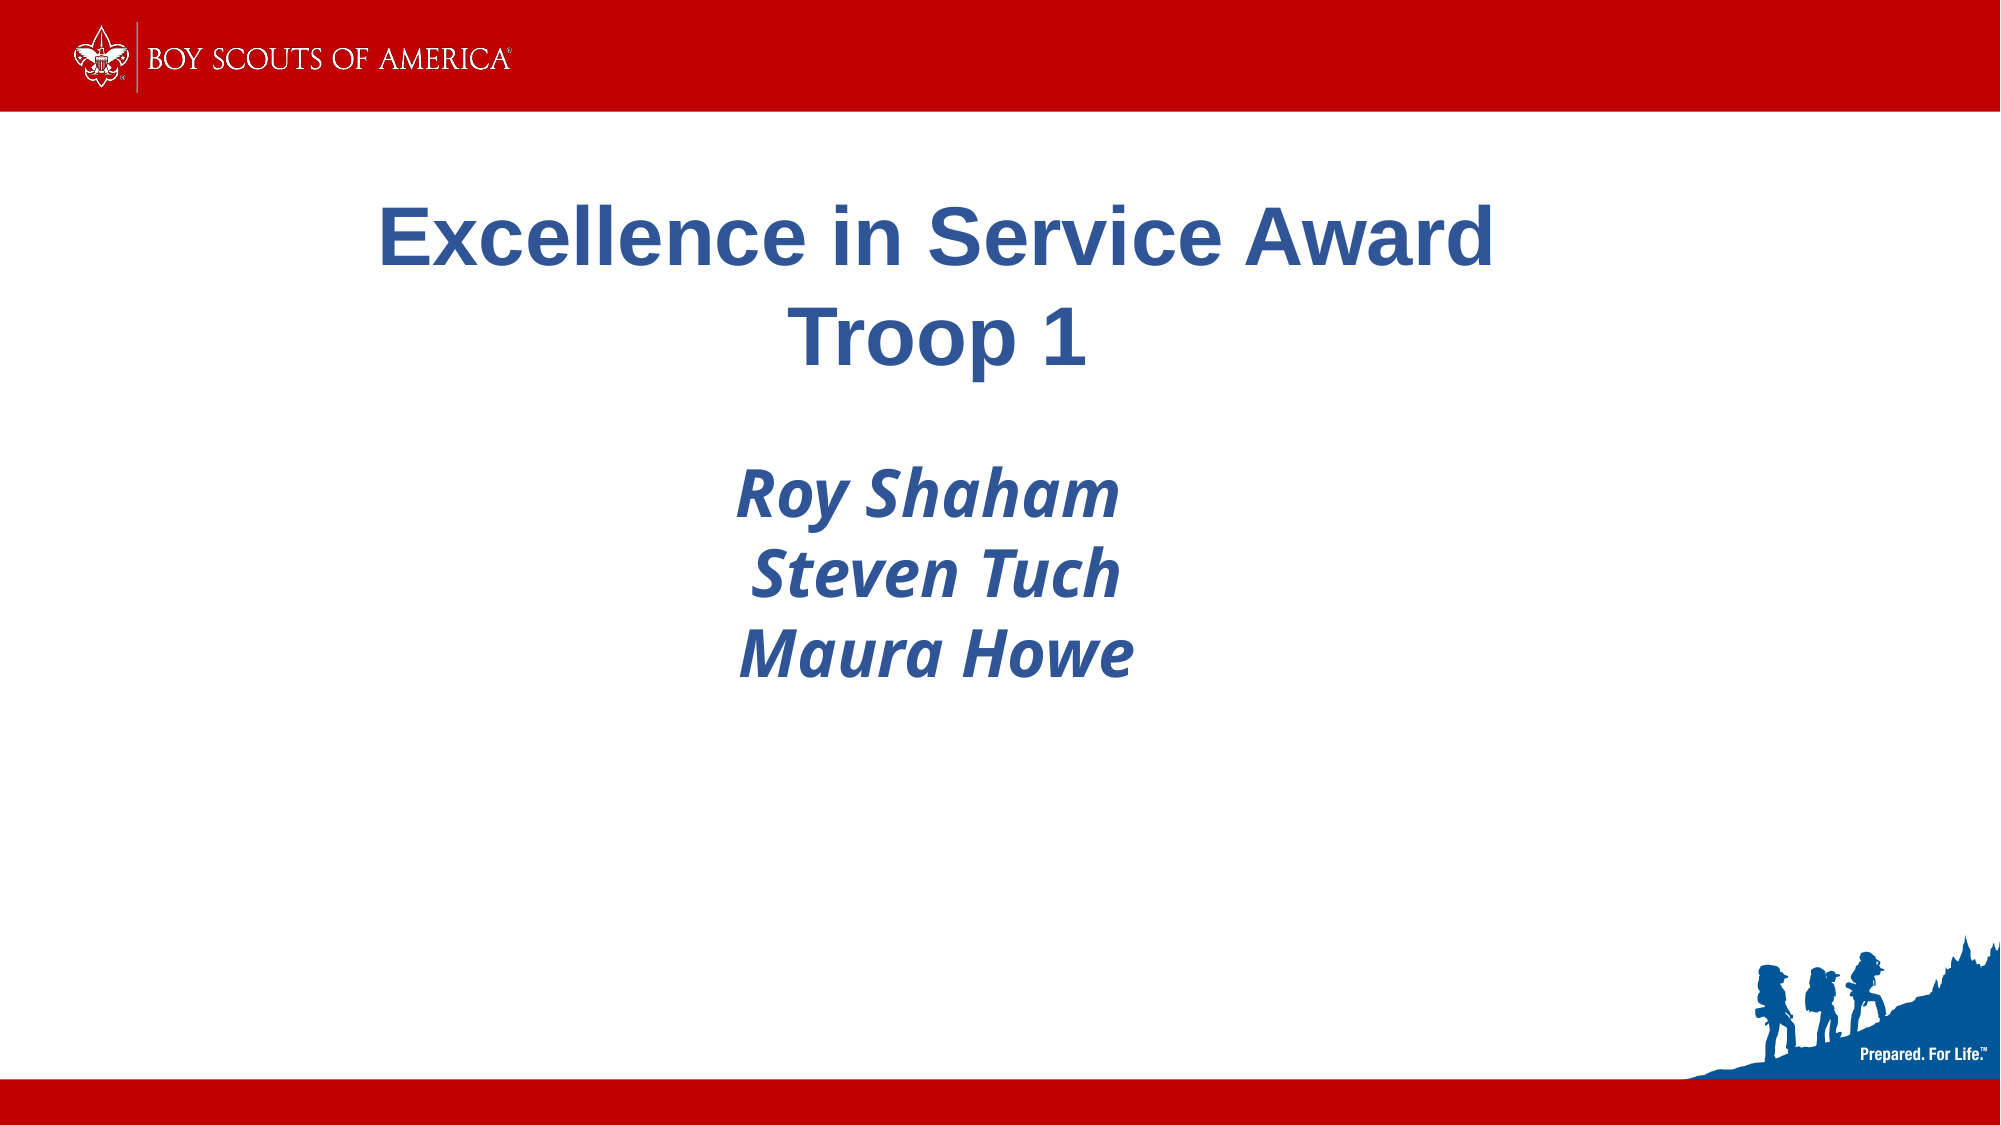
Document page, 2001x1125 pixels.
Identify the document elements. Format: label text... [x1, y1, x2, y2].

text_box Roy Shaham Steven Tuch Maura Howe [60, 443, 1815, 744]
picture [74, 22, 512, 93]
picture [1677, 683, 2000, 1079]
text_box Excellence in Service Award Troop 1 [362, 174, 1512, 443]
